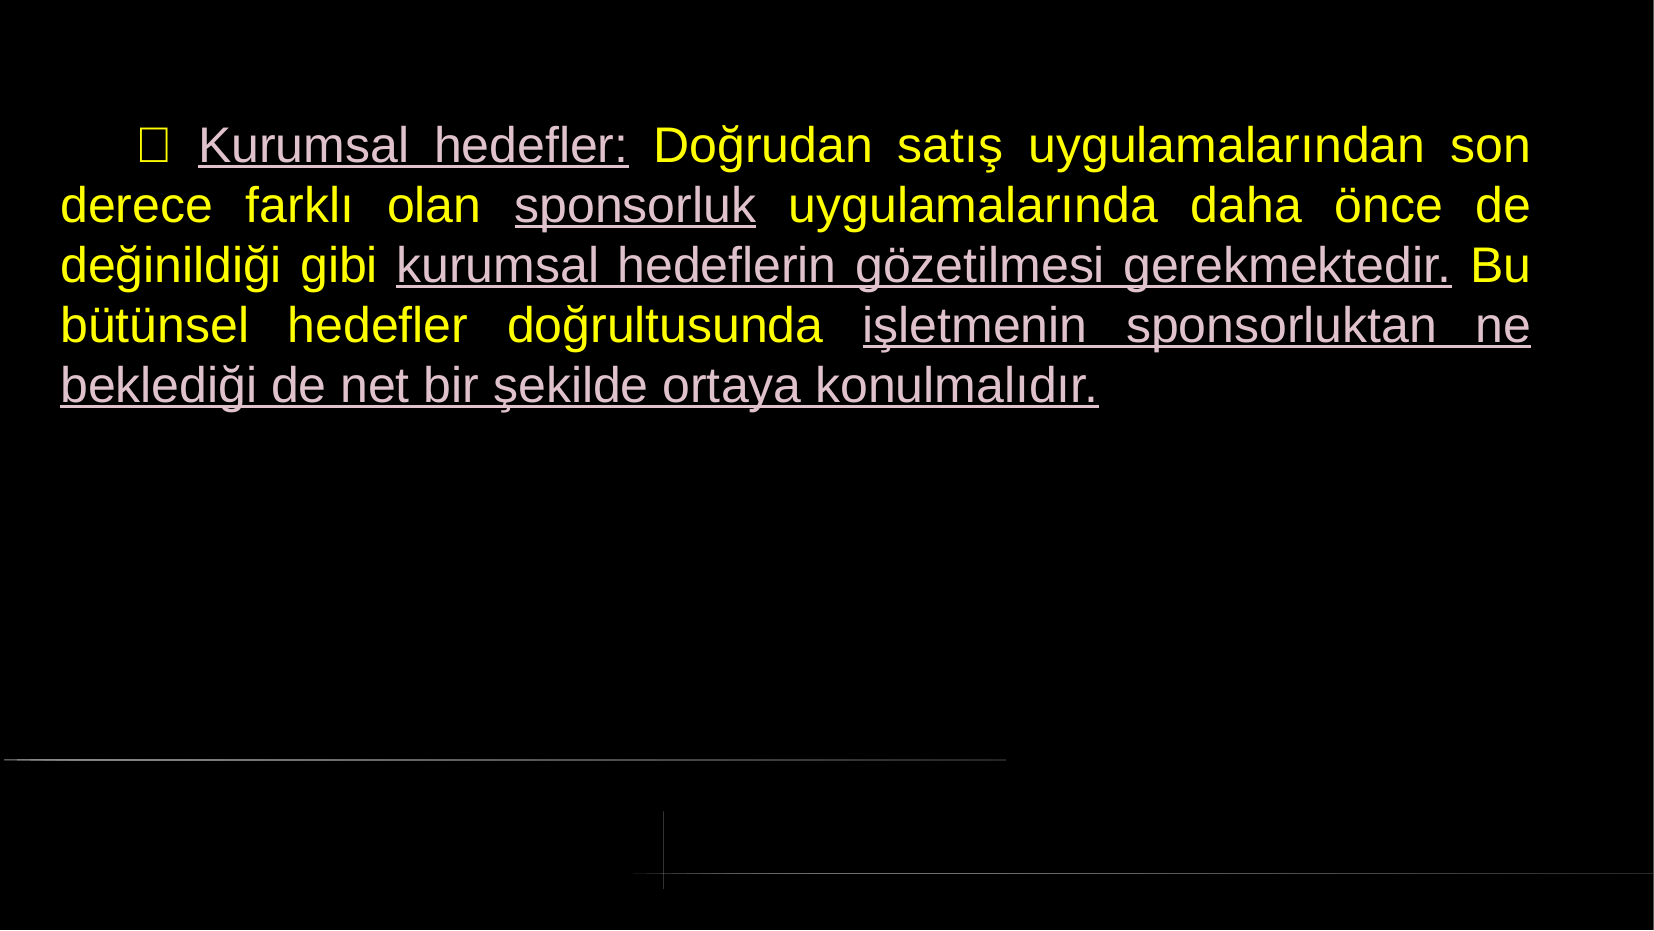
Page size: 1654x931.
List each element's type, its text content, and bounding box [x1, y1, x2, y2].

list  Kurumsal hedefler: Doğrudan satış uygulamalarından son derece farklı olan sponsorluk uygulamalarında daha önce de değinildiği gibi kurumsal hedeflerin gözetilmesi gerekmektedir. Bu bütünsel hedefler doğrultusunda işletmenin sponsorluktan ne beklediği de net bir şekilde ortaya konulmalıdır. [60, 22, 1532, 864]
